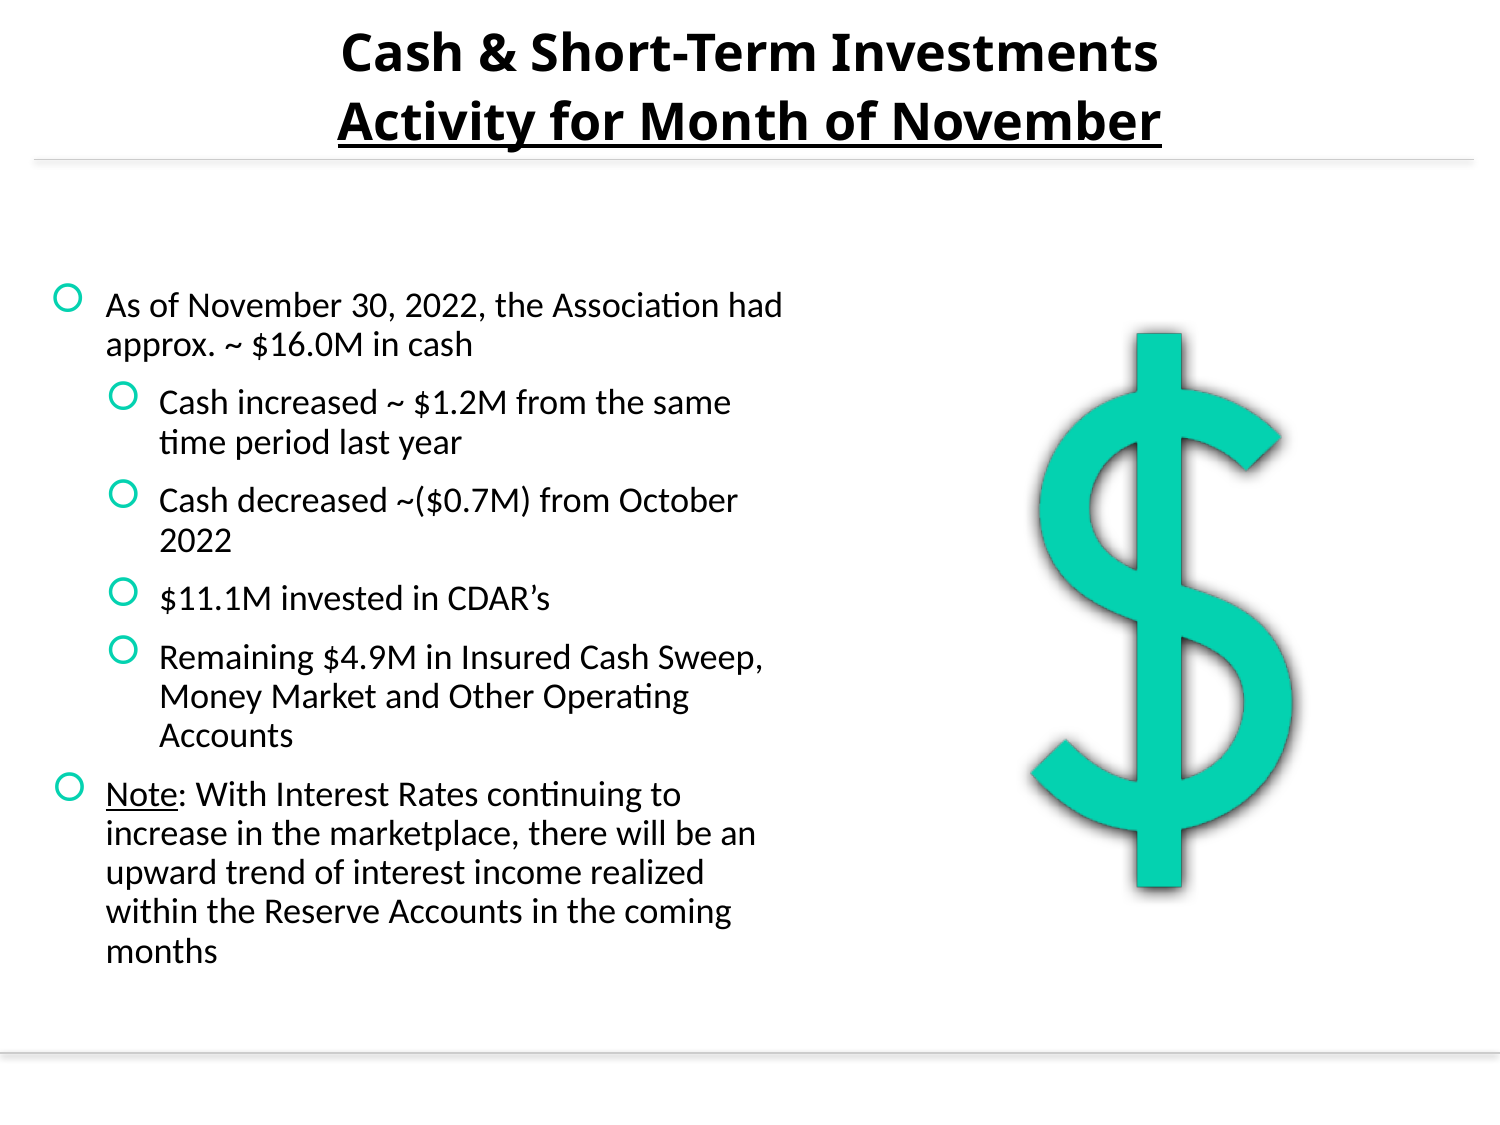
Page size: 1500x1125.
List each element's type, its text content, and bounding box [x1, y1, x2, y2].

text_box Cash & Short-Term Investments Activity for Month of November [99, 0, 1401, 160]
picture [854, 305, 1466, 916]
text_box As of November 30, 2022, the Association had approx. ~ $16.0M in cash Cash increased ~ $1.2M from the same time period last year Cash decreased ~($0.7M) from October 2022 $11.1M invested in CDAR’s Remaining $4.9M in Insured Cash Sweep, Money Market and Other Operating Accounts Note: With Interest Rates continuing to increase in the marketplace, there will be an upward trend of interest income realized within the Reserve Accounts in the coming months [35, 275, 809, 981]
